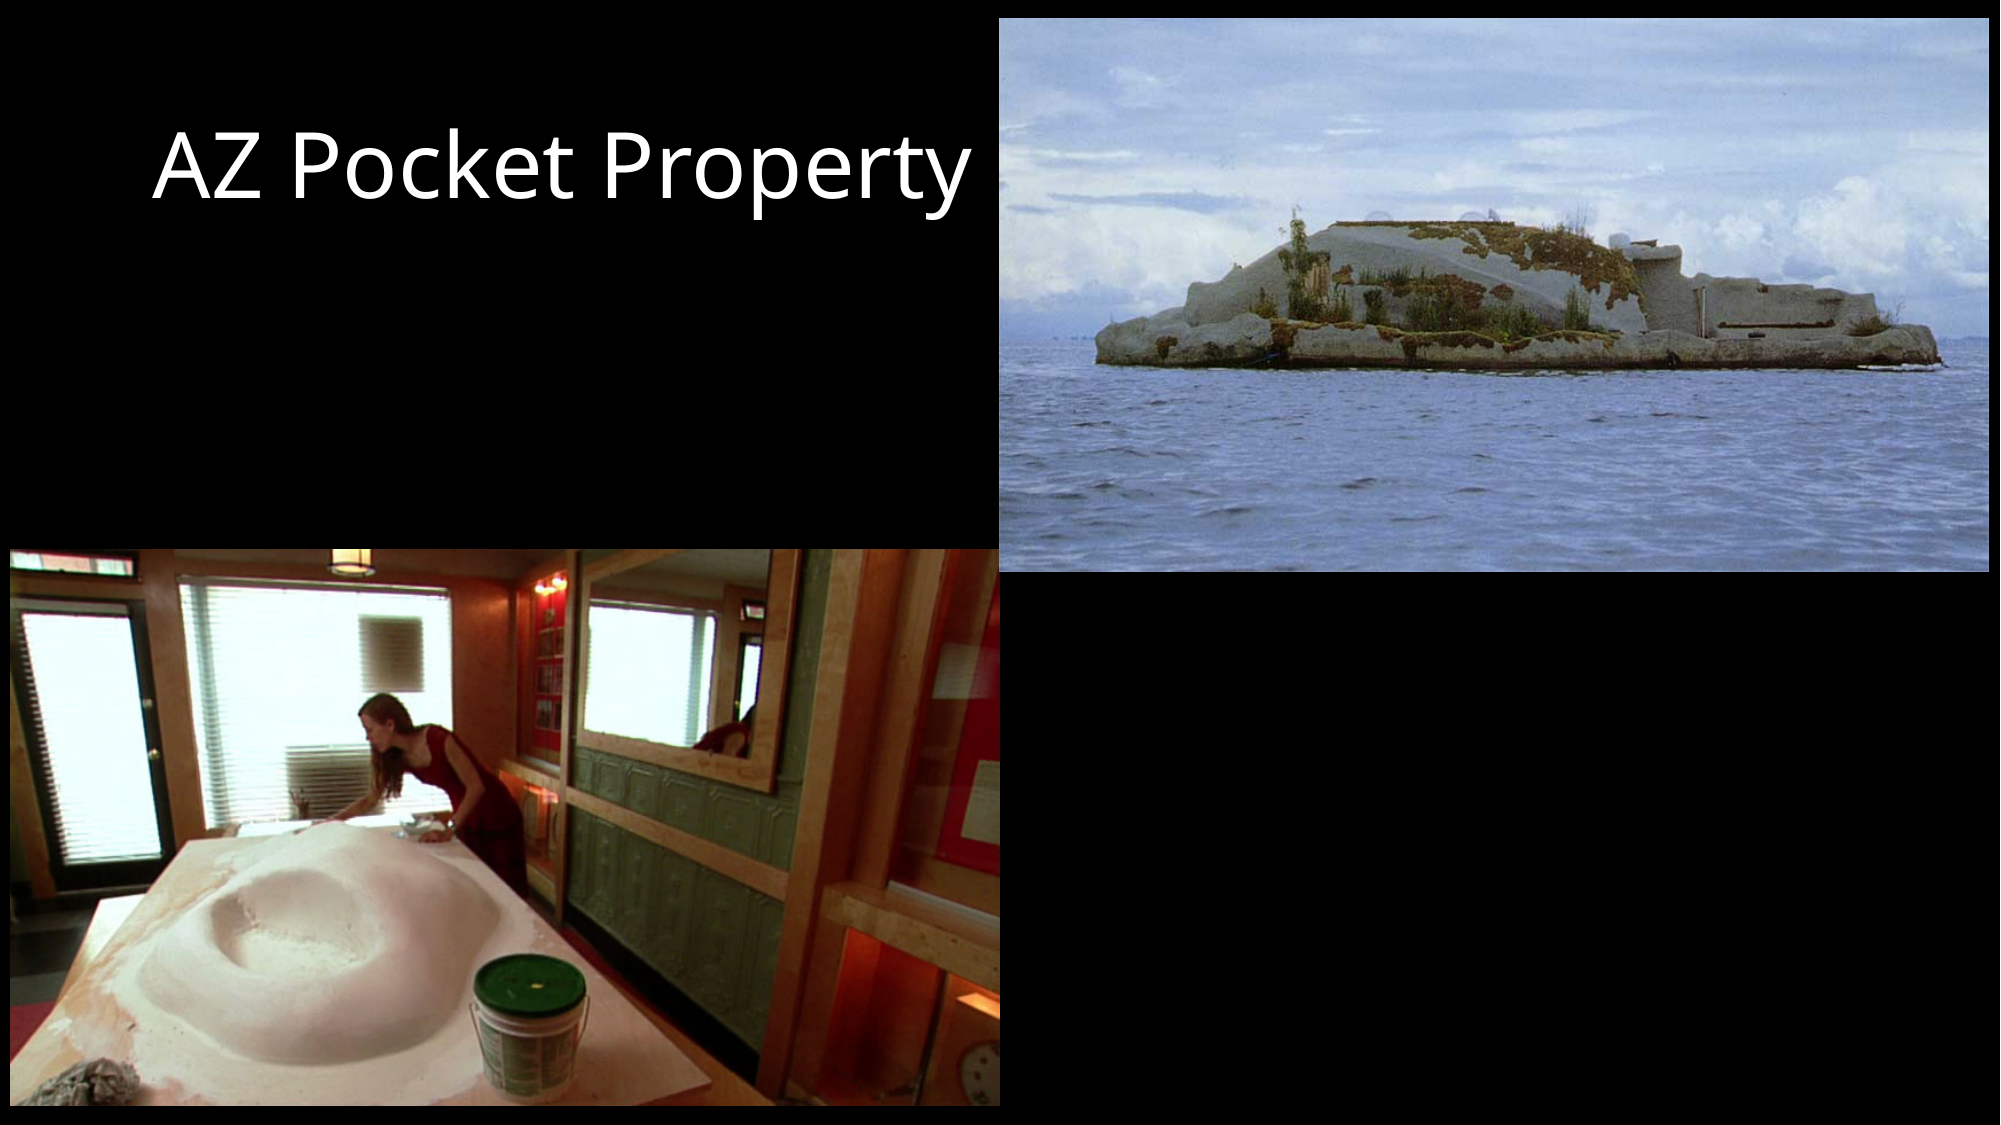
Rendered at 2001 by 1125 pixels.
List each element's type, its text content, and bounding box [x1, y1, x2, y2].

title AZ Pocket Property [137, 59, 999, 278]
picture [999, 18, 1989, 572]
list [10, 549, 1000, 1107]
